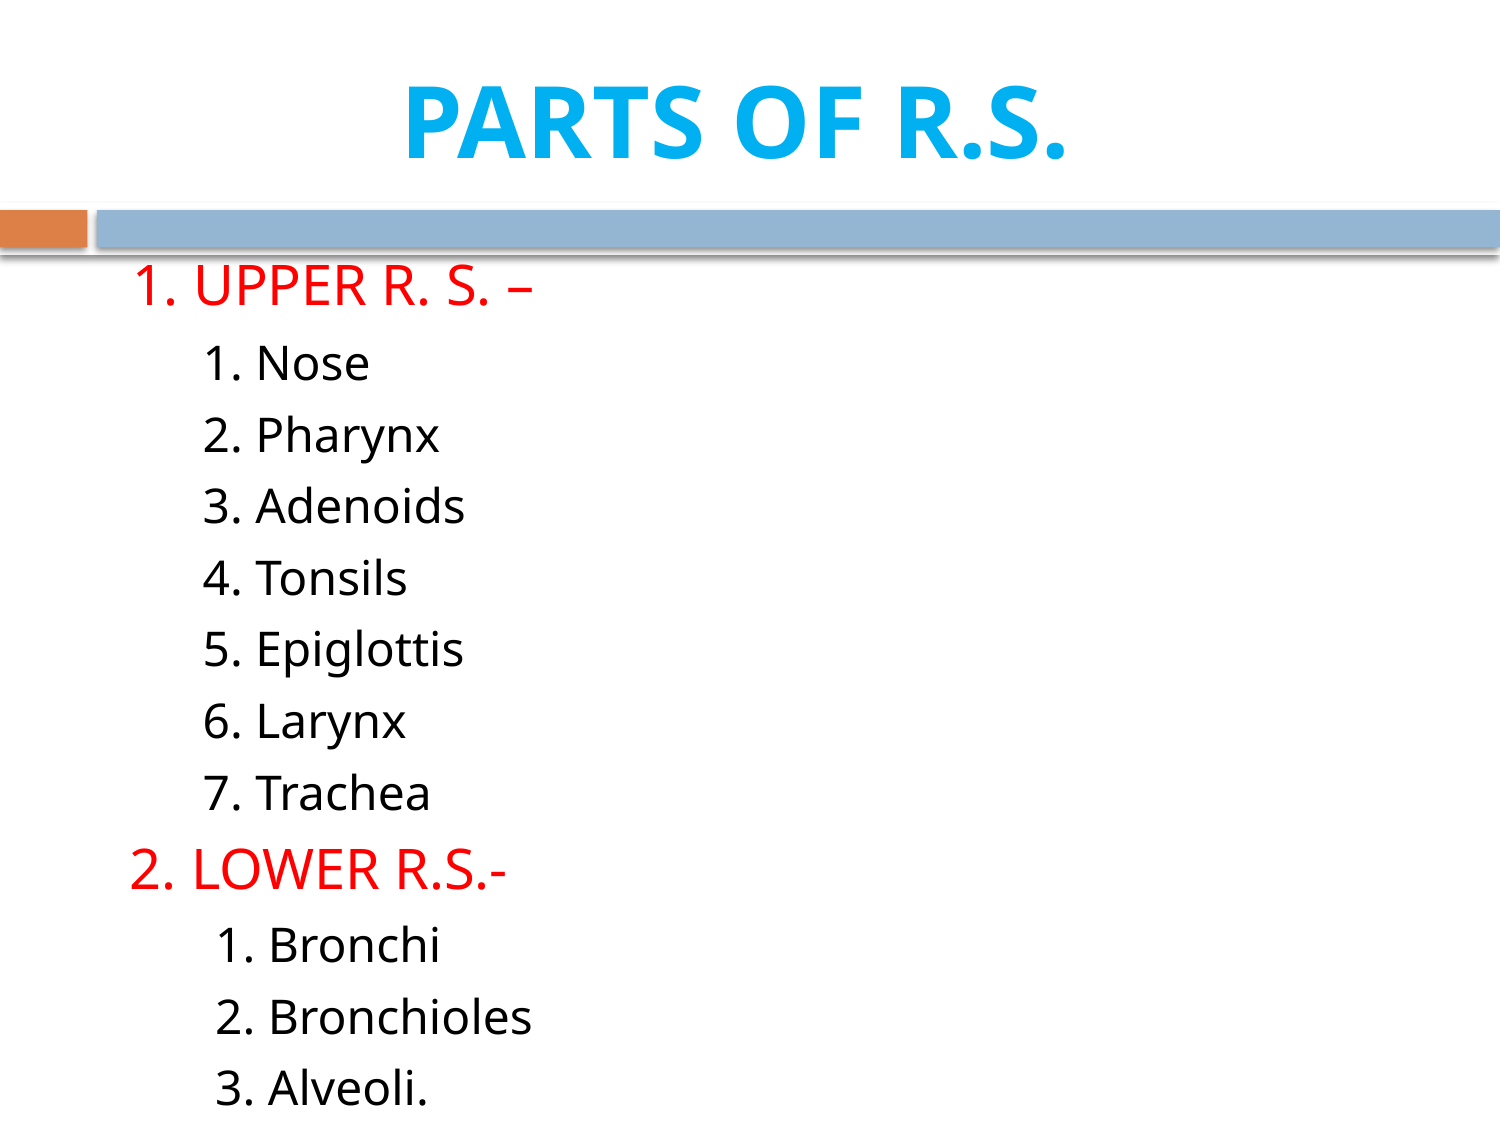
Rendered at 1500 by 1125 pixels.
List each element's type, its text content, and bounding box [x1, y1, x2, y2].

title PARTS OF R.S. [100, 37, 1438, 200]
list 1. UPPER R. S. – 1. Nose 2. Pharynx 3. Adenoids 4. Tonsils 5. Epiglottis 6. Larynx 7. Trachea 2. LOWER R.S.- 1. Bronchi 2. Bronchioles 3. Alveoli. [100, 234, 1438, 1125]
